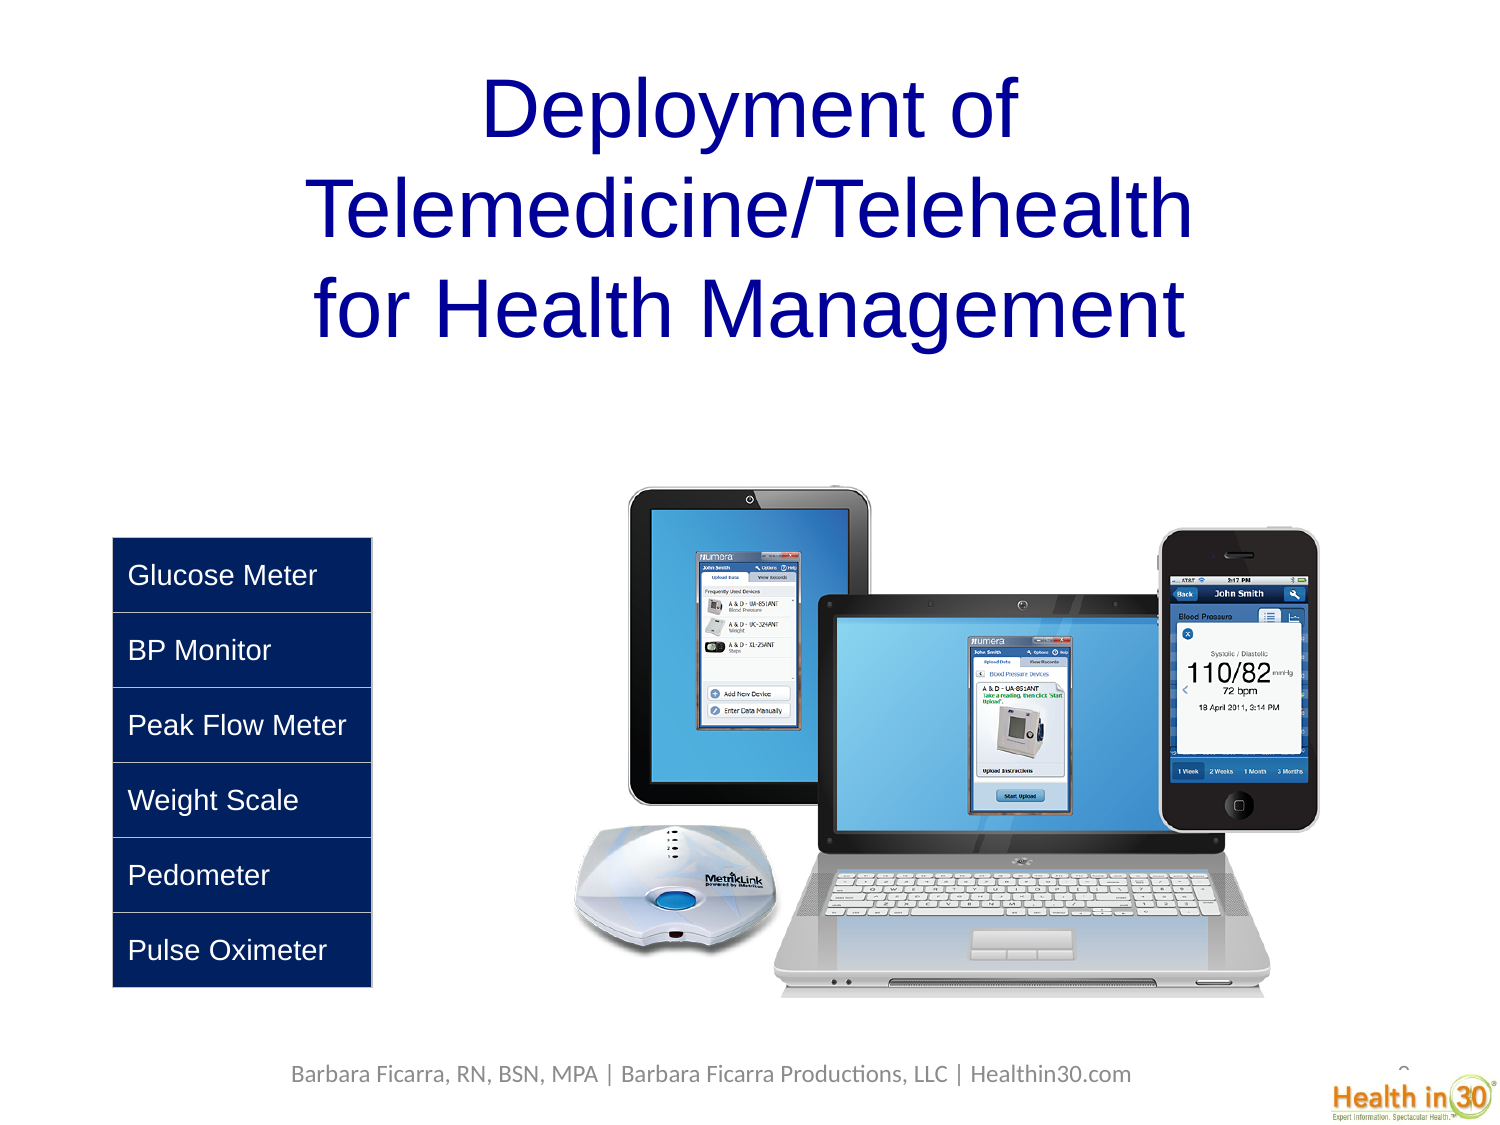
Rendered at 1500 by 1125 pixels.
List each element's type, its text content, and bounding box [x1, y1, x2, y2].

title Deployment of Telemedicine/Telehealth for Health Management [75, 45, 1425, 363]
table_header Glucose Meter [113, 538, 371, 612]
table_cell Peak Flow Meter [113, 688, 371, 762]
table_cell Pulse Oximeter [113, 913, 371, 987]
picture [568, 485, 1320, 998]
table_cell Weight Scale [113, 763, 371, 837]
footer Barbara Ficarra, RN, BSN, MPA | Barbara Ficarra Productions, LLC | Healthin30.com [249, 1042, 1074, 1103]
table_cell Pedometer [113, 838, 371, 912]
table_cell BP Monitor [113, 613, 371, 687]
slide_number 9 [1074, 1042, 1425, 1103]
picture [1331, 1070, 1500, 1125]
